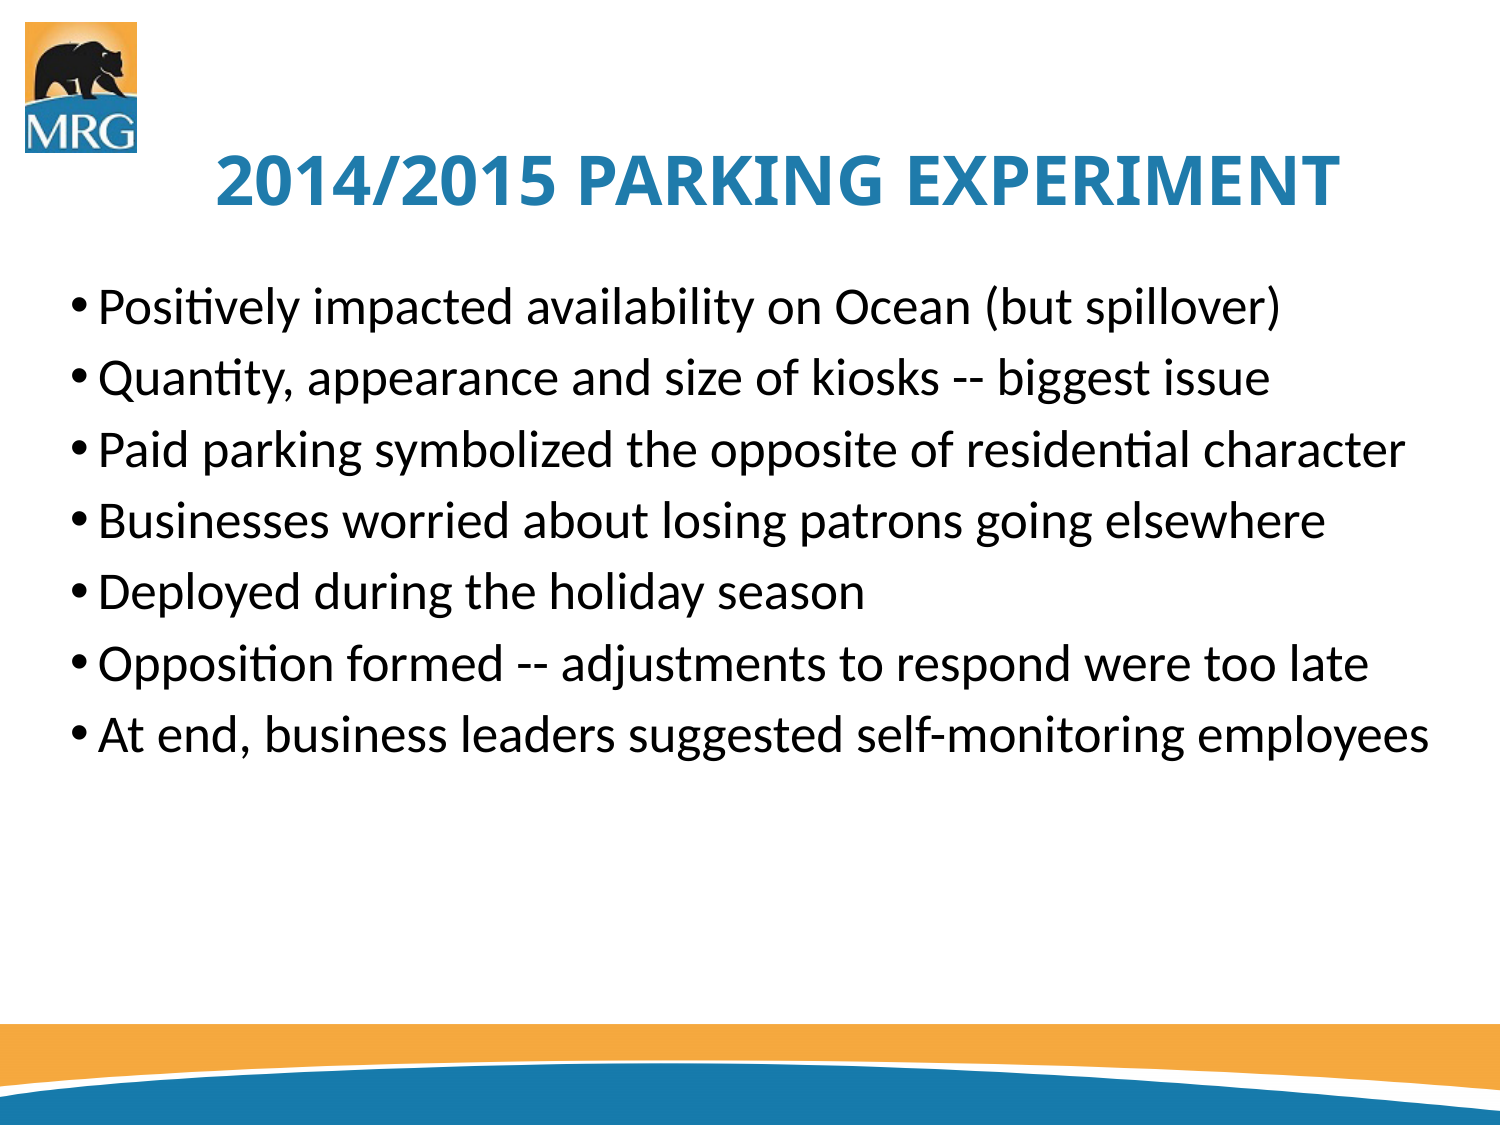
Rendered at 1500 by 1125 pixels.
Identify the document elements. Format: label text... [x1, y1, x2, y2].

title 2014/2015 Parking Experiment [200, 75, 1448, 271]
picture [25, 22, 137, 153]
picture [0, 1024, 1500, 1125]
list Positively impacted availability on Ocean (but spillover) Quantity, appearance and size of kiosks -- biggest issue Paid parking symbolized the opposite of residential character Businesses worried about losing patrons going elsewhere Deployed during the holiday season Opposition formed -- adjustments to respond were too late At end, business leaders suggested self-monitoring employees [55, 271, 1477, 854]
